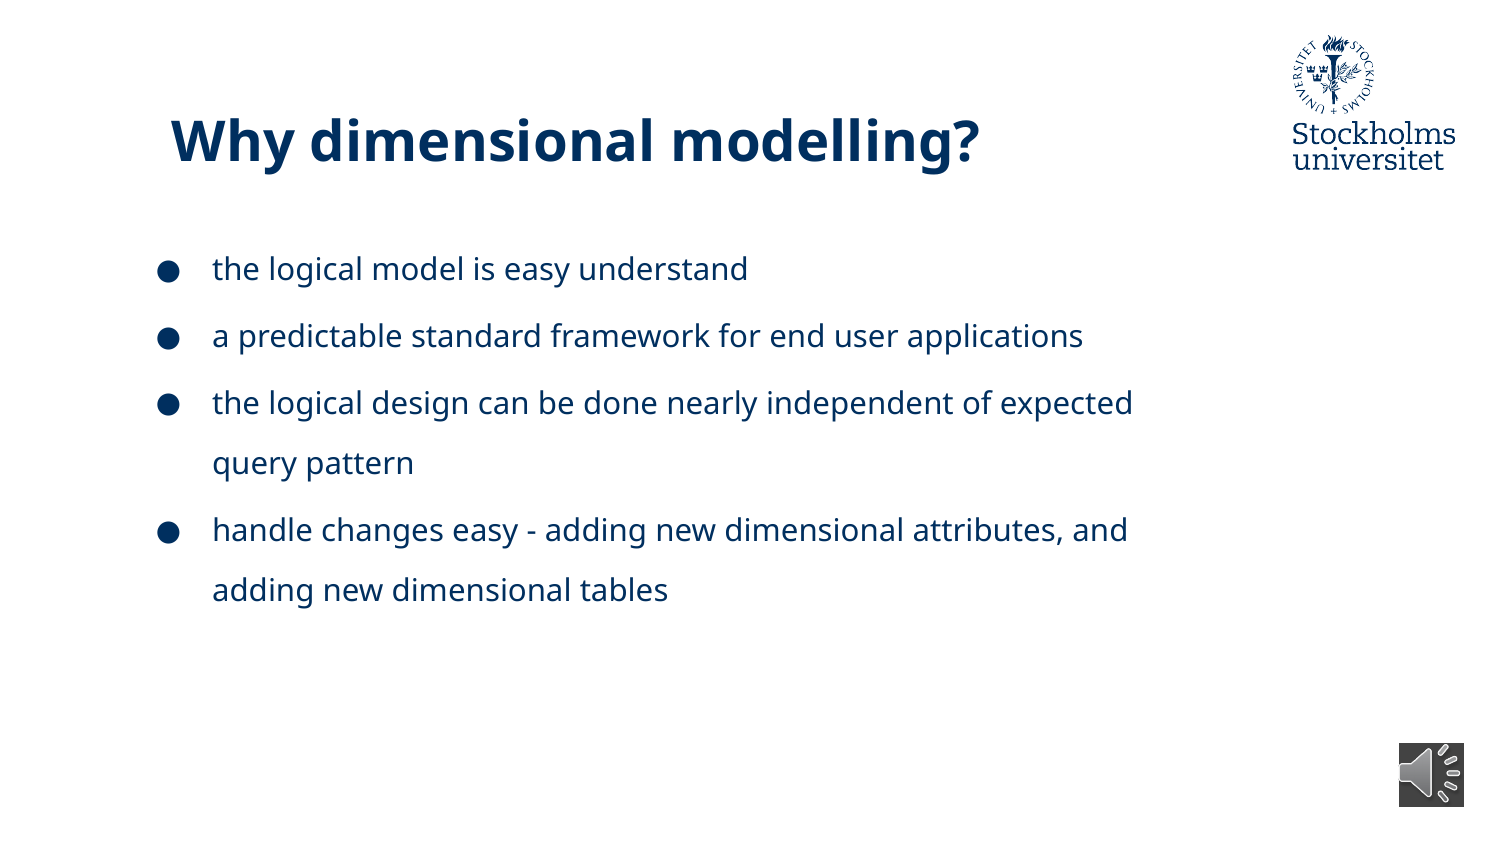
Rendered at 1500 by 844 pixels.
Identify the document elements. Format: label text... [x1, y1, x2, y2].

list the logical model is easy understand a predictable standard framework for end user applications the logical design can be done nearly independent of expected query pattern handle changes easy - adding new dimensional attributes, and adding new dimensional tables [140, 219, 1191, 801]
title Why dimensional modelling? [156, 97, 1226, 220]
picture [1397, 741, 1465, 809]
picture [1293, 35, 1455, 170]
